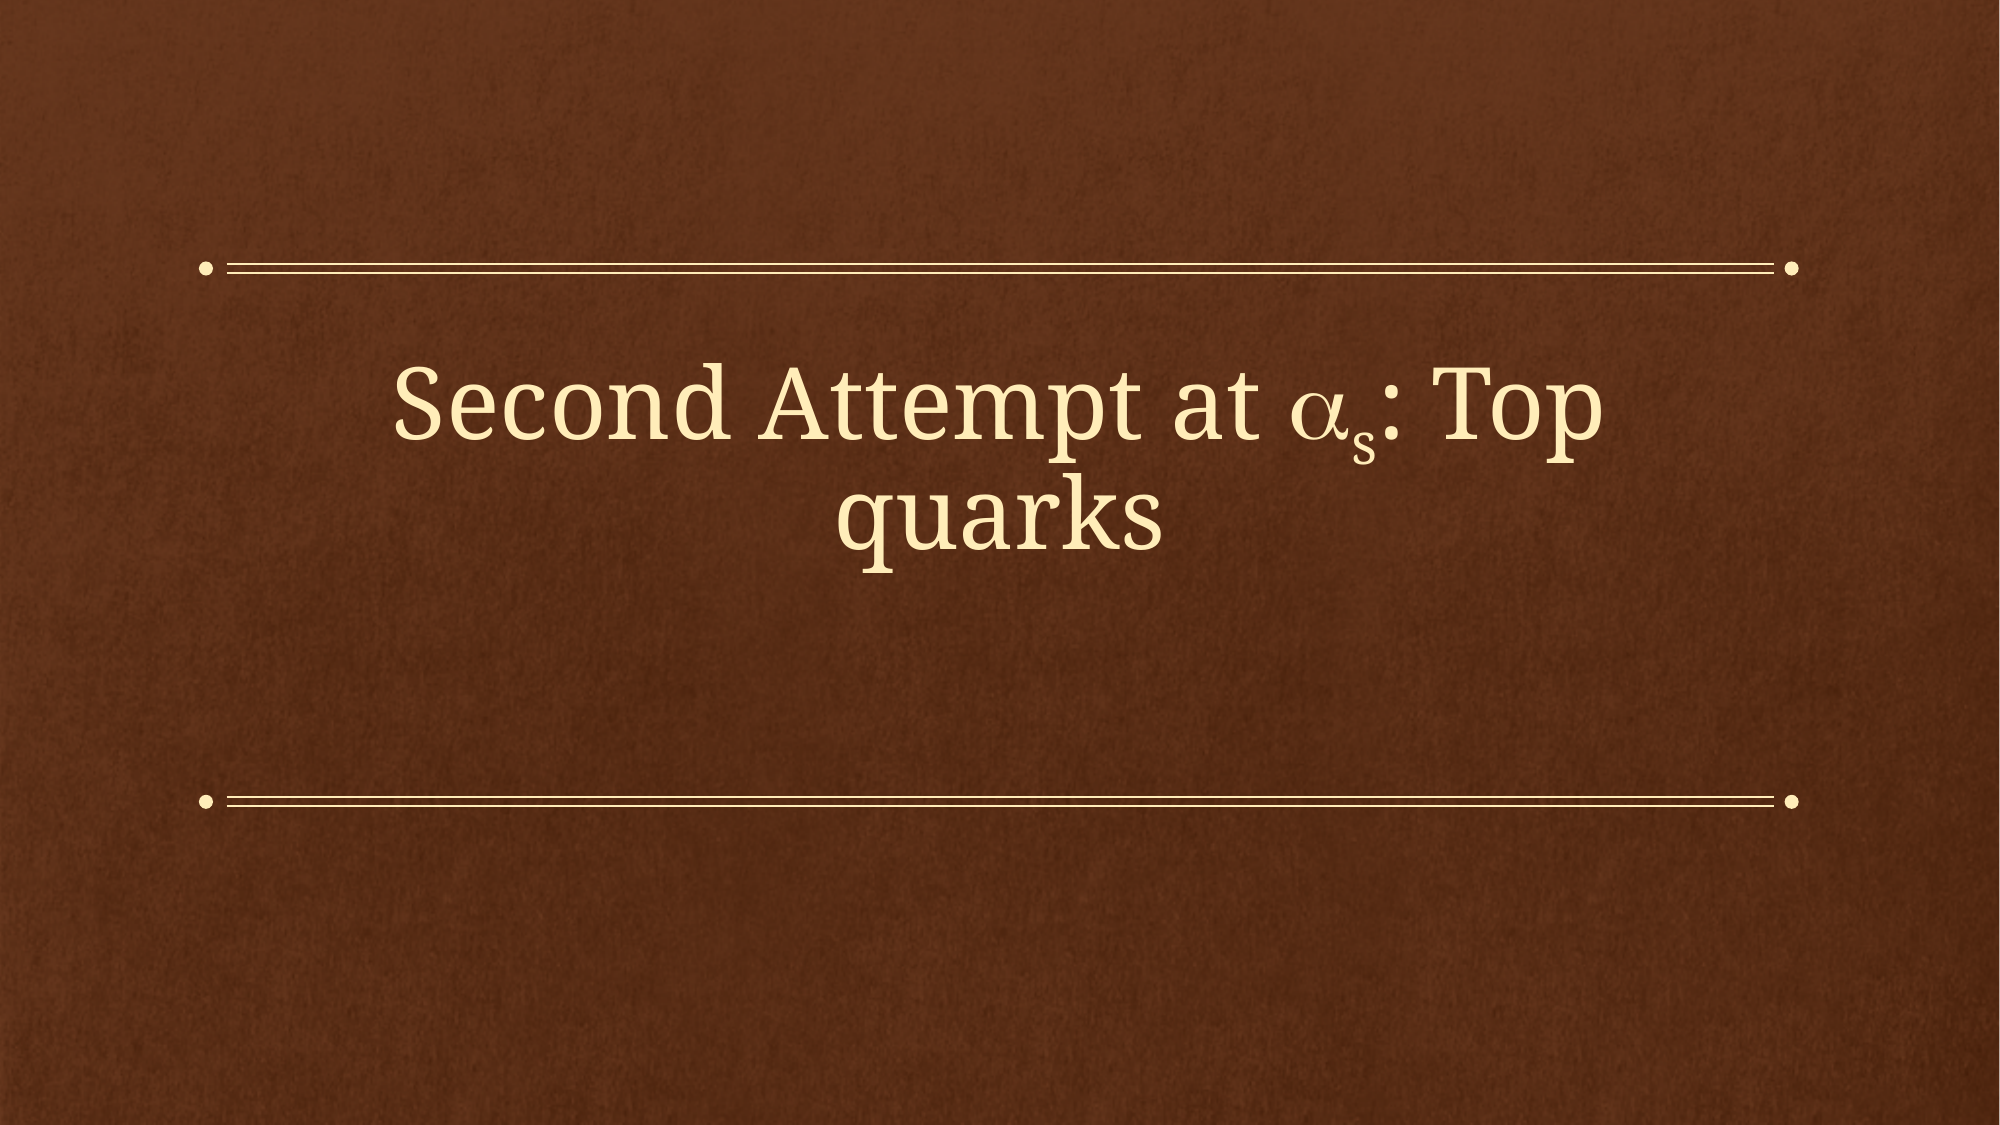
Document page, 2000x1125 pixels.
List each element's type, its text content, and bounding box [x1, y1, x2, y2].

title Second Attempt at as: Top quarks [225, 312, 1774, 580]
